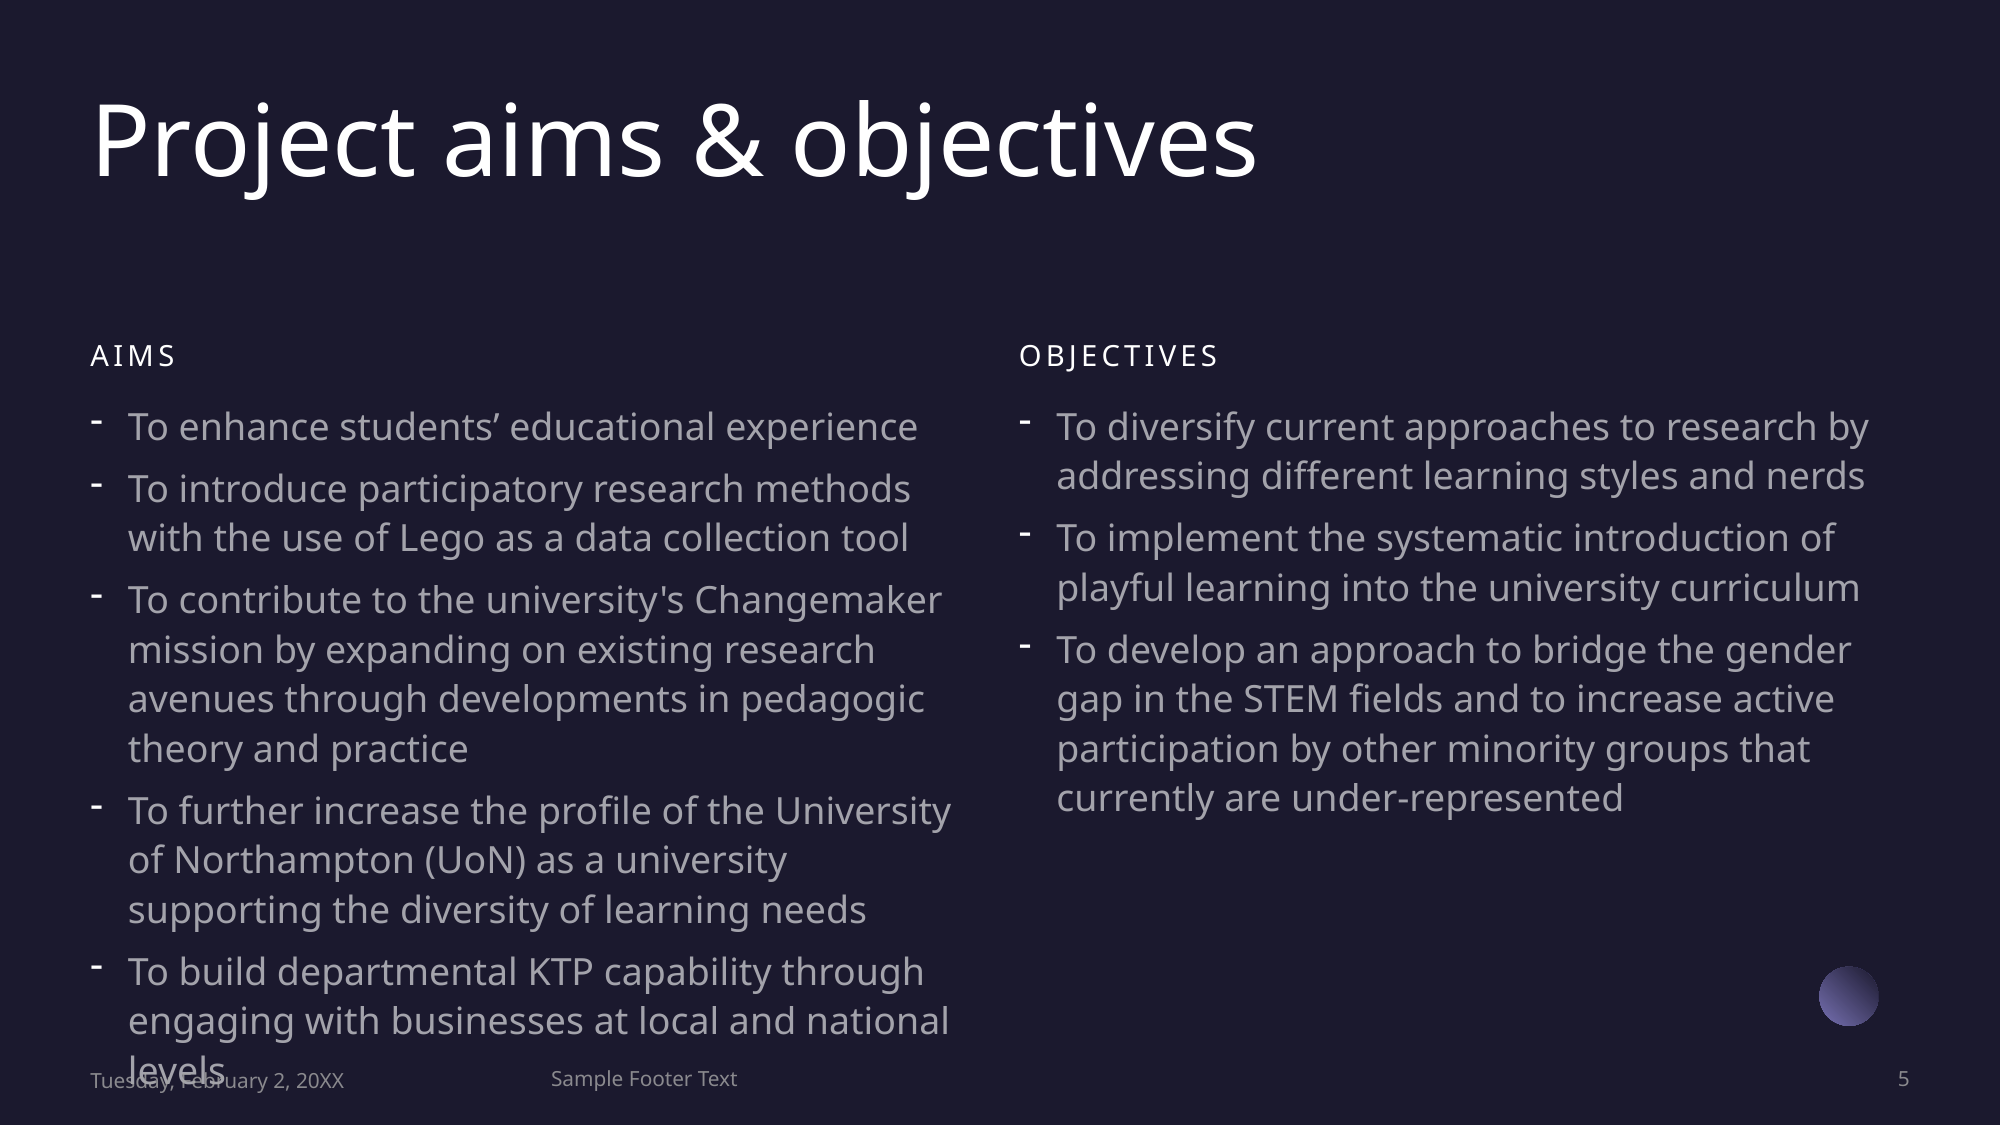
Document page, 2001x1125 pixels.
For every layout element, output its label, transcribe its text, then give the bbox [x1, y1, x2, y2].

list Objectives [1019, 283, 1911, 372]
slide_number 5 [1632, 1067, 1910, 1093]
footer Sample Footer Text [551, 1067, 1598, 1093]
title Project aims & objectives [90, 90, 1911, 309]
list Aims [90, 283, 983, 372]
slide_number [90, 1067, 522, 1093]
list To diversify current approaches to research by addressing different learning styles and nerds To implement the systematic introduction of playful learning into the university curriculum To develop an approach to bridge the gender gap in the STEM fields and to increase active participation by other minority groups that currently are under-represented [1019, 398, 1911, 975]
list To enhance students’ educational experience To introduce participatory research methods with the use of Lego as a data collection tool To contribute to the university's Changemaker mission by expanding on existing research avenues through developments in pedagogic theory and practice To further increase the profile of the University of Northampton (UoN) as a university supporting the diversity of learning needs To build departmental KTP capability through engaging with businesses at local and national levels [90, 398, 981, 1035]
